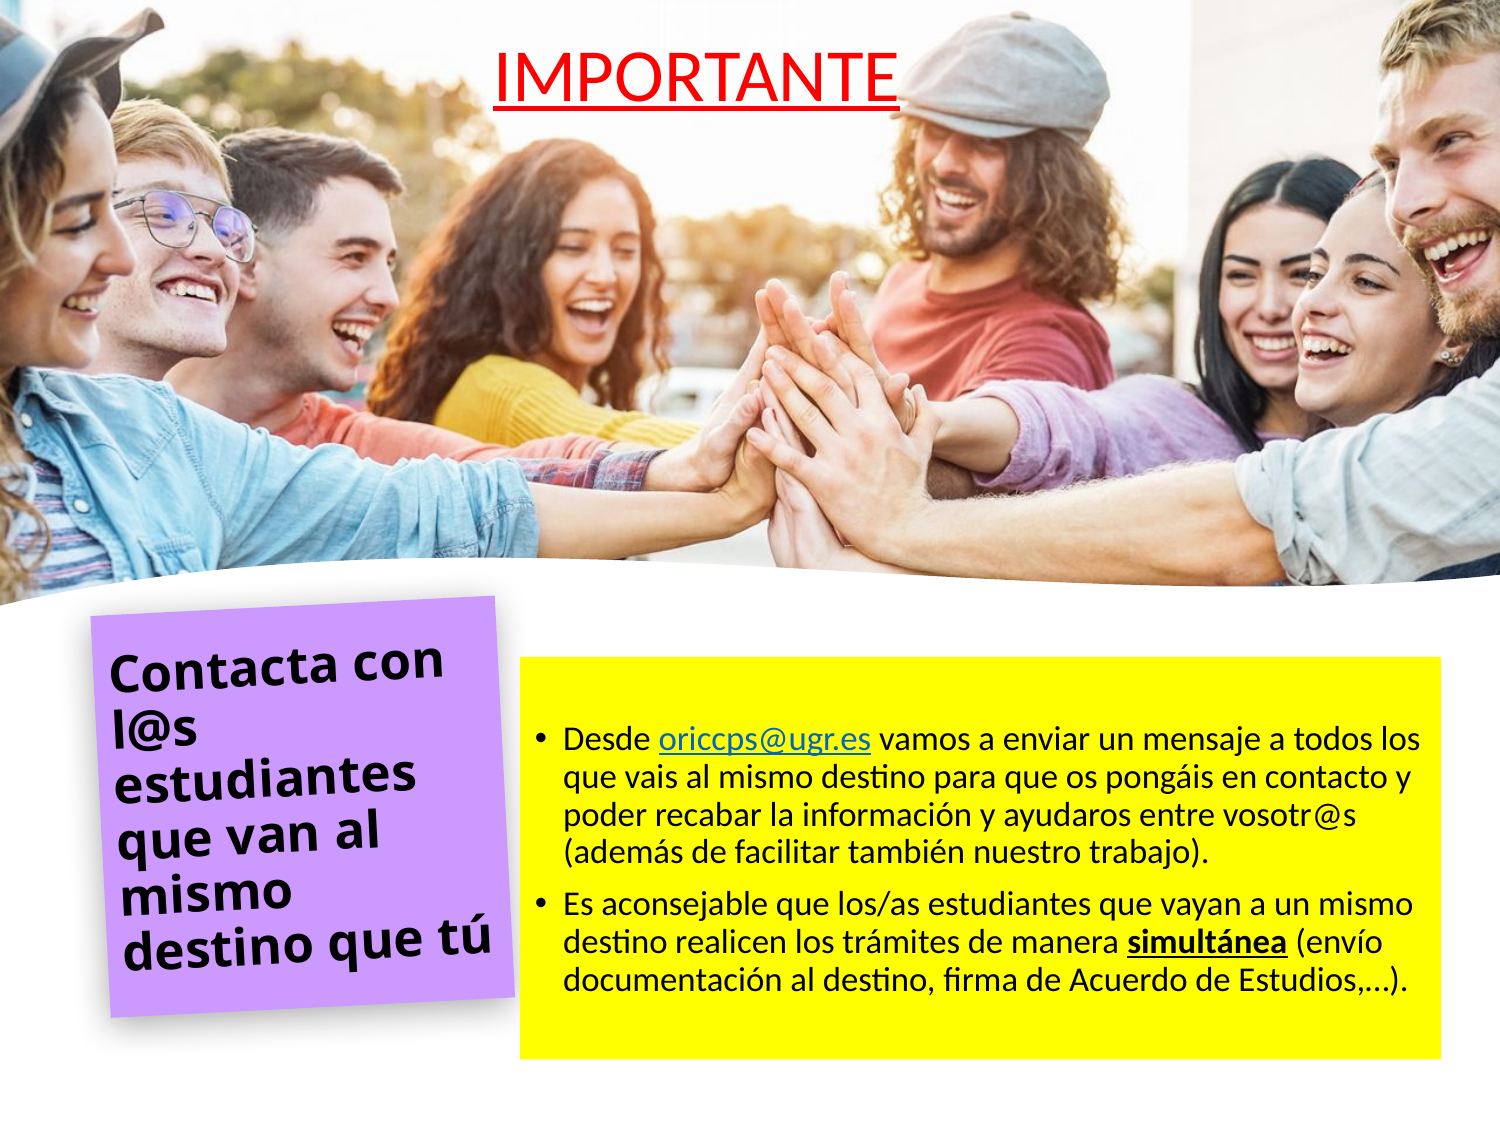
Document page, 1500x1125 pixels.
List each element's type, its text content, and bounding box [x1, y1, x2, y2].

picture [0, 0, 1500, 606]
title Contacta con l@s estudiantes que van al mismo destino que tú [90, 606, 516, 1018]
list Desde oriccps@ugr.es vamos a enviar un mensaje a todos los que vais al mismo destino para que os pongáis en contacto y poder recabar la información y ayudaros entre vosotr@s (además de facilitar también nuestro trabajo). Es aconsejable que los/as estudiantes que vayan a un mismo destino realicen los trámites de manera simultánea (envío documentación al destino, firma de Acuerdo de Estudios,…). [519, 656, 1441, 1060]
